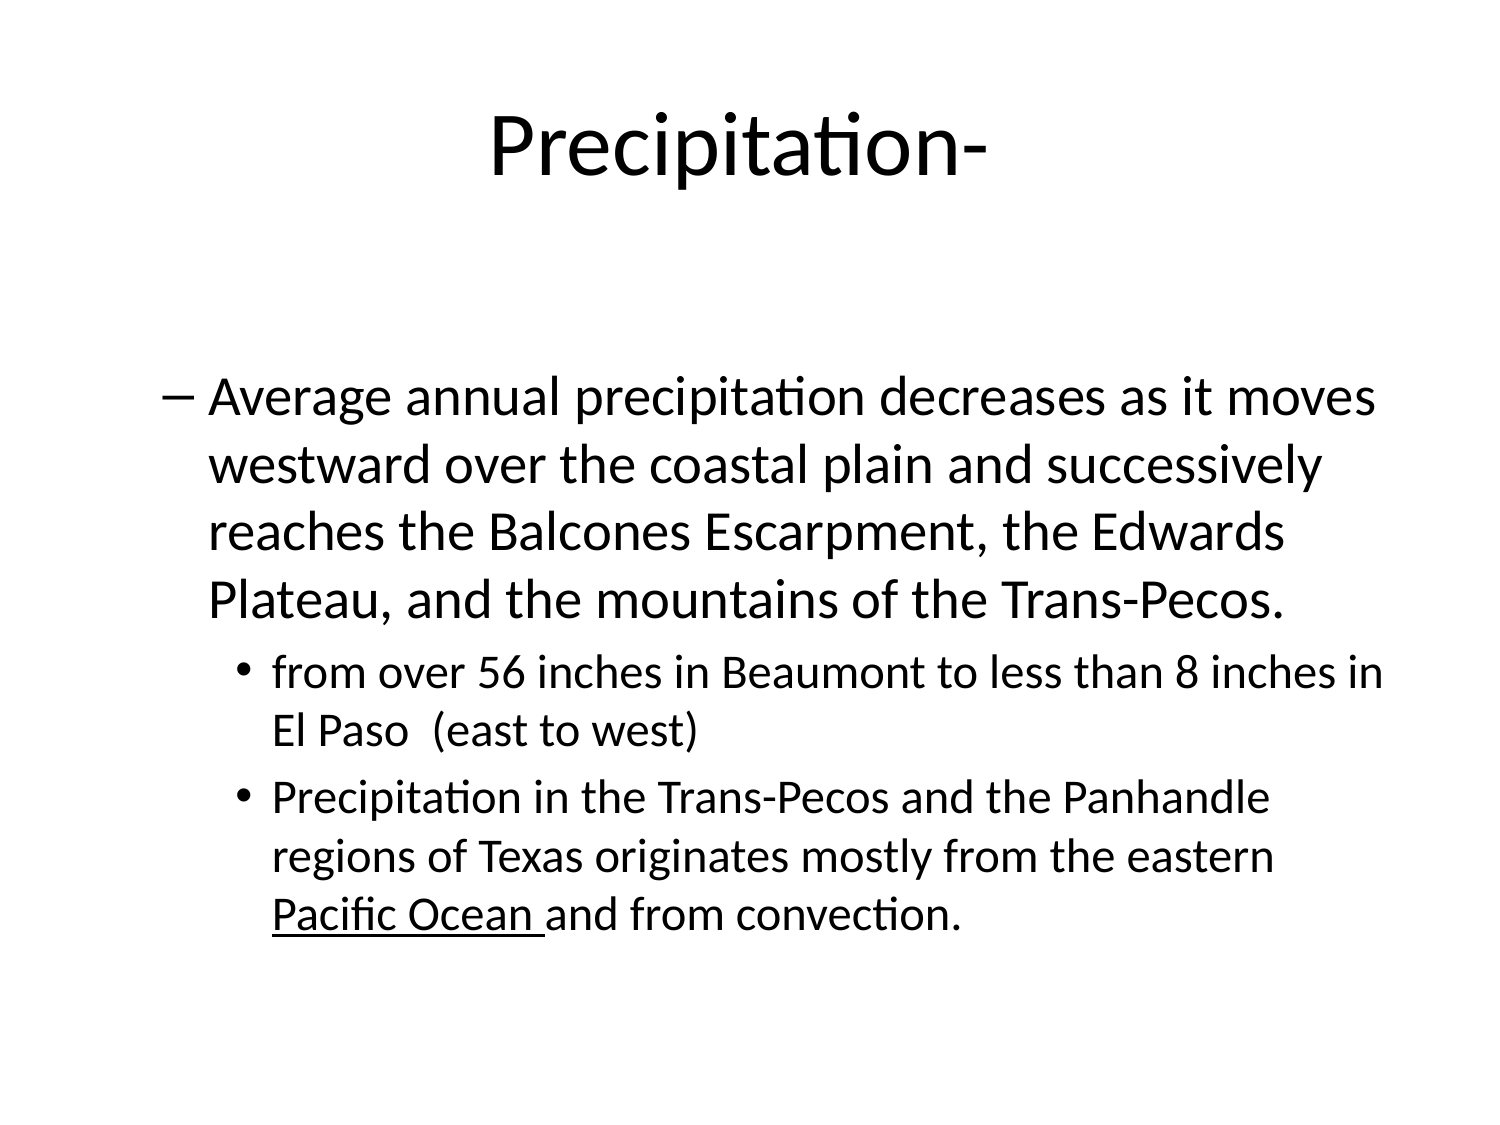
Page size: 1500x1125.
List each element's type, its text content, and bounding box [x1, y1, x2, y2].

title Precipitation- [75, 45, 1425, 233]
list Average annual precipitation decreases as it moves westward over the coastal plain and successively reaches the Balcones Escarpment, the Edwards Plateau, and the mountains of the Trans-Pecos. from over 56 inches in Beaumont to less than 8 inches in El Paso (east to west) Precipitation in the Trans-Pecos and the Panhandle regions of Texas originates mostly from the eastern Pacific Ocean and from convection. [75, 262, 1425, 1005]
